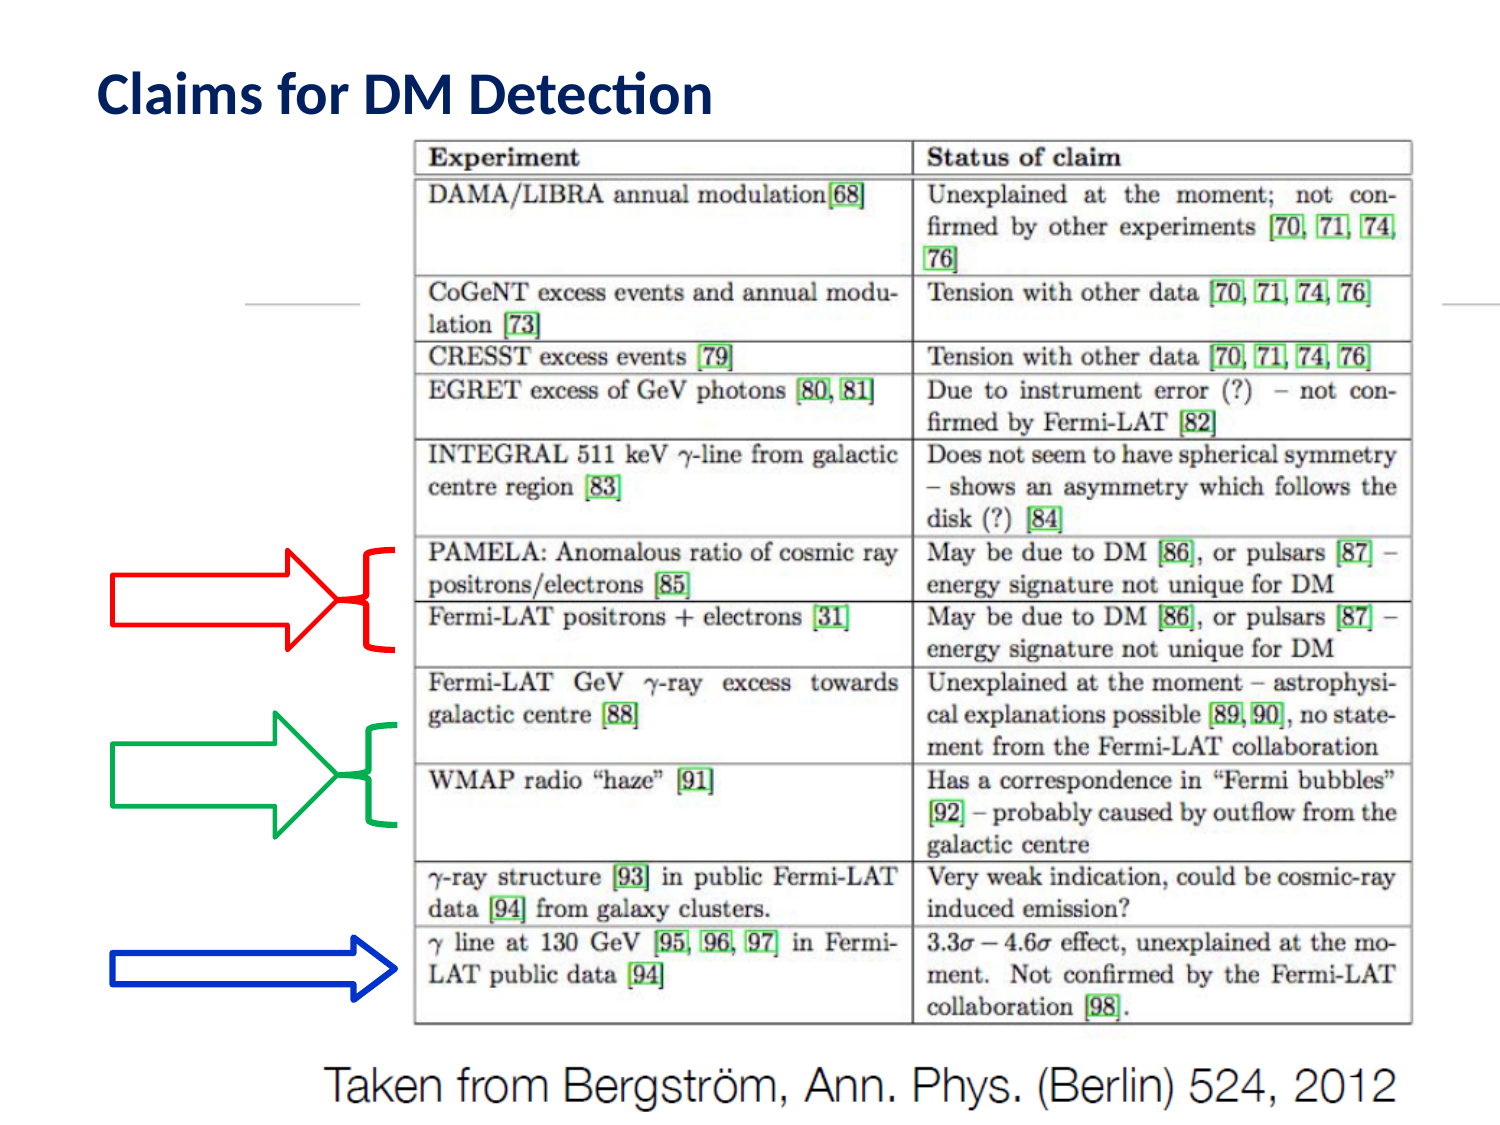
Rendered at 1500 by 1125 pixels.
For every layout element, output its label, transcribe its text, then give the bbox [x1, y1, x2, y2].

title Claims for DM Detection [62, 37, 750, 143]
text_box [110, 950, 239, 987]
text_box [112, 549, 396, 651]
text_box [112, 712, 398, 838]
picture [244, 129, 1500, 1125]
